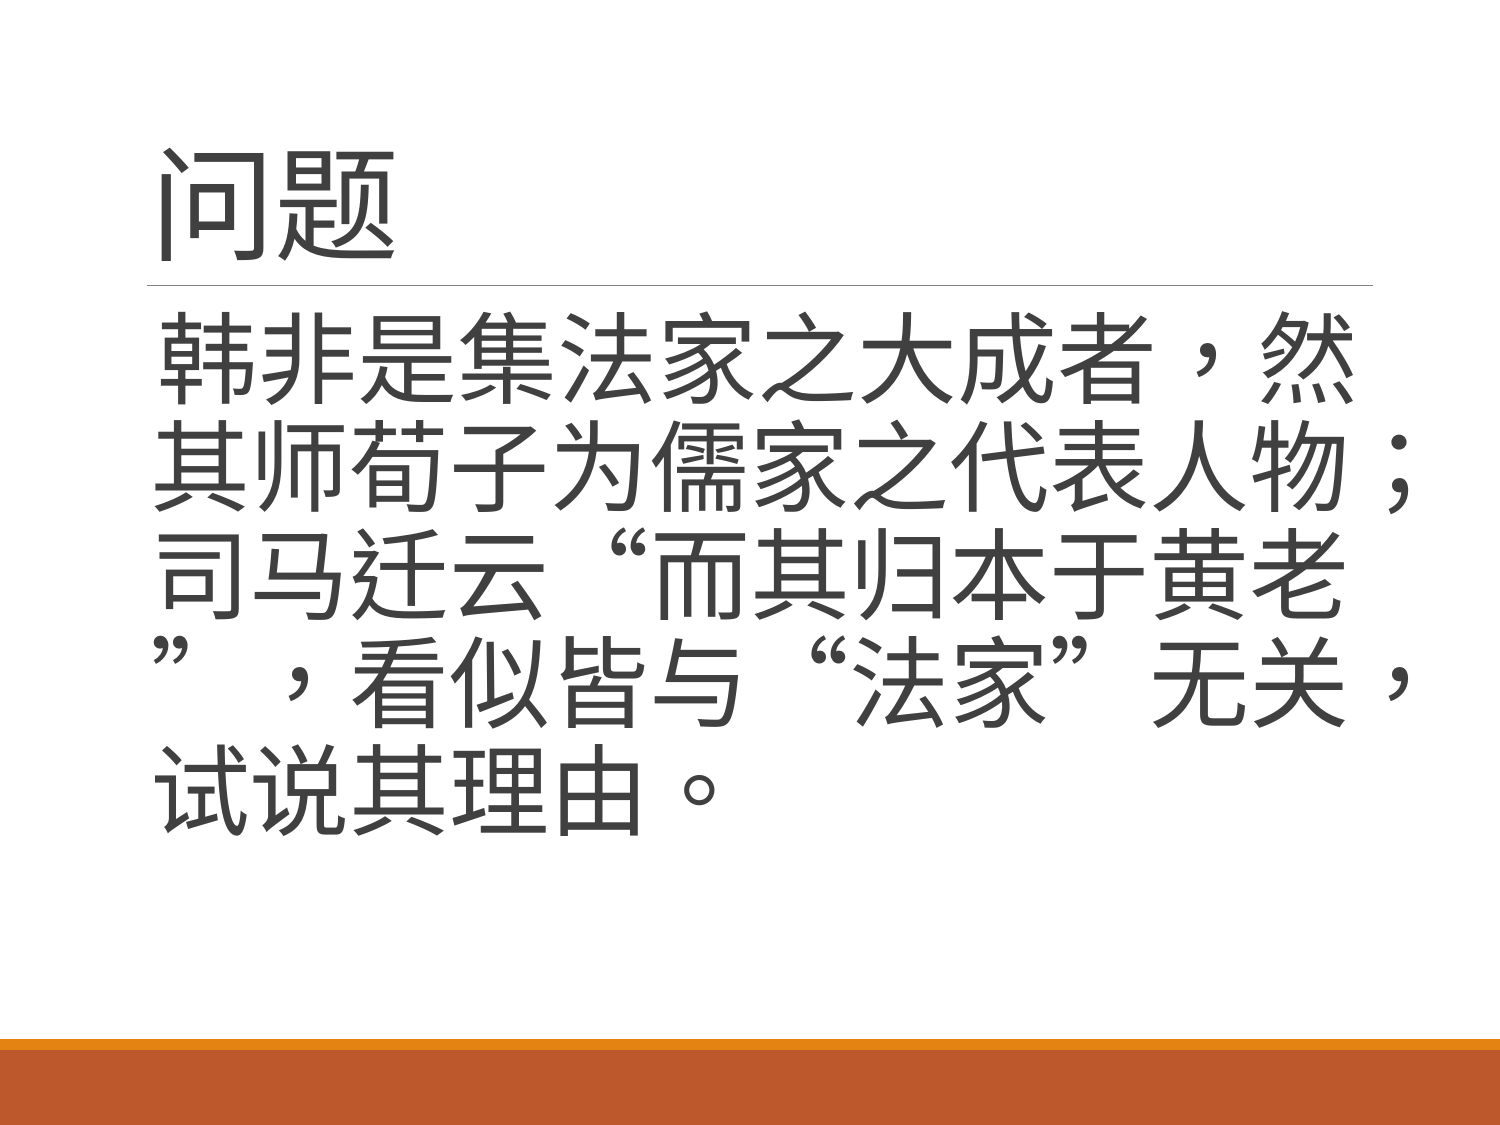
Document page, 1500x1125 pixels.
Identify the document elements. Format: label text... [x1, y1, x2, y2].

list 韩非是集法家之大成者，然其师荀子为儒家之代表人物；司马迁云“而其归本于黄老”，看似皆与“法家”无关，试说其理由。 [135, 302, 1373, 963]
title 问题 [135, 47, 1373, 285]
